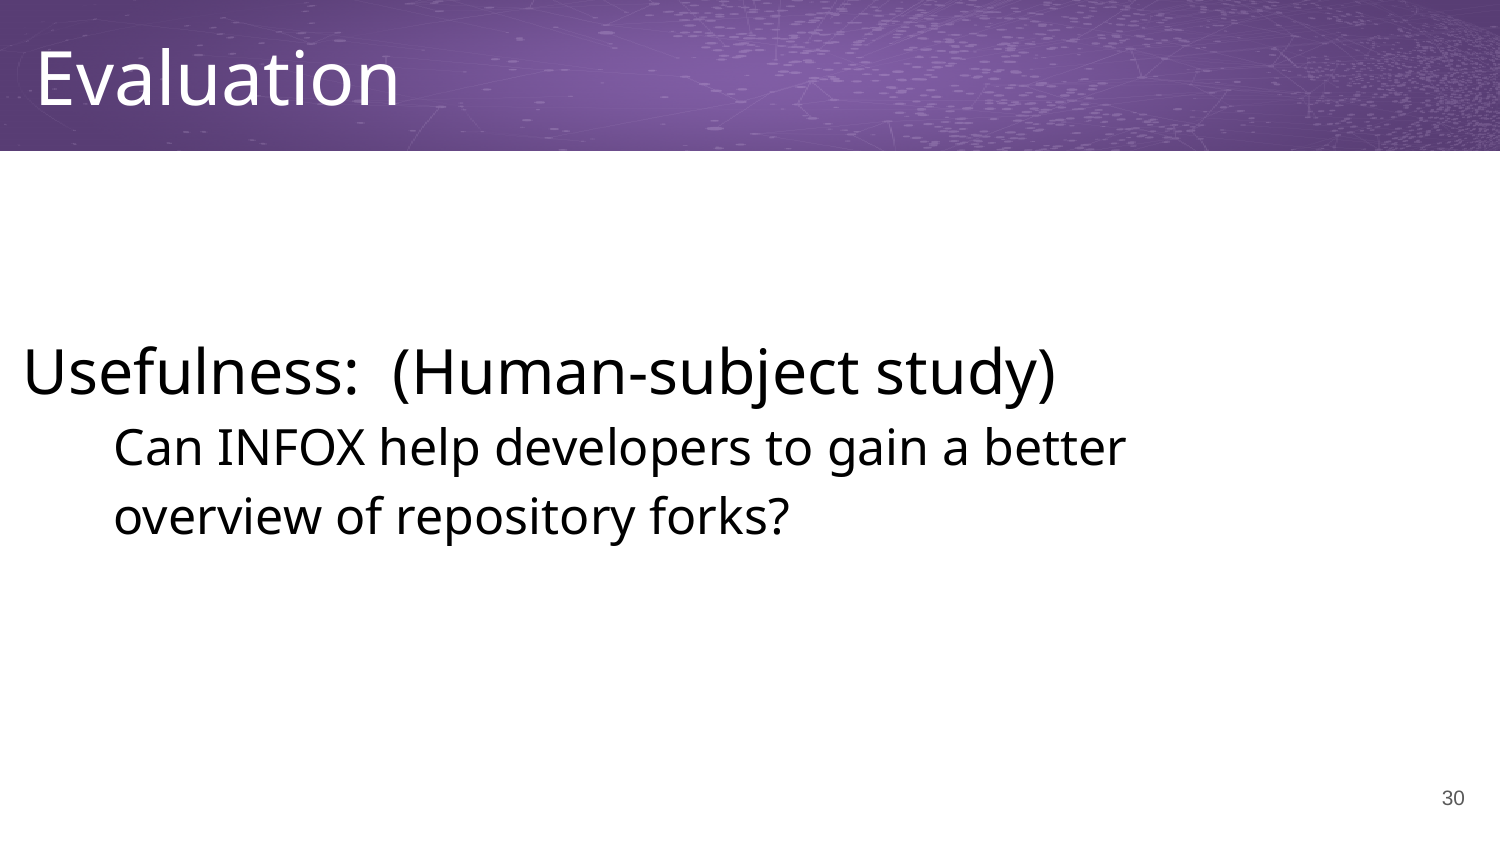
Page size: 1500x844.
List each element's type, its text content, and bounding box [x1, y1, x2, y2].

text_box Usefulness: (Human-subject study) Can INFOX help developers to gain a better overview of repository forks? [7, 175, 1380, 776]
slide_number ‹#› [1389, 764, 1480, 830]
picture [0, 0, 1500, 152]
